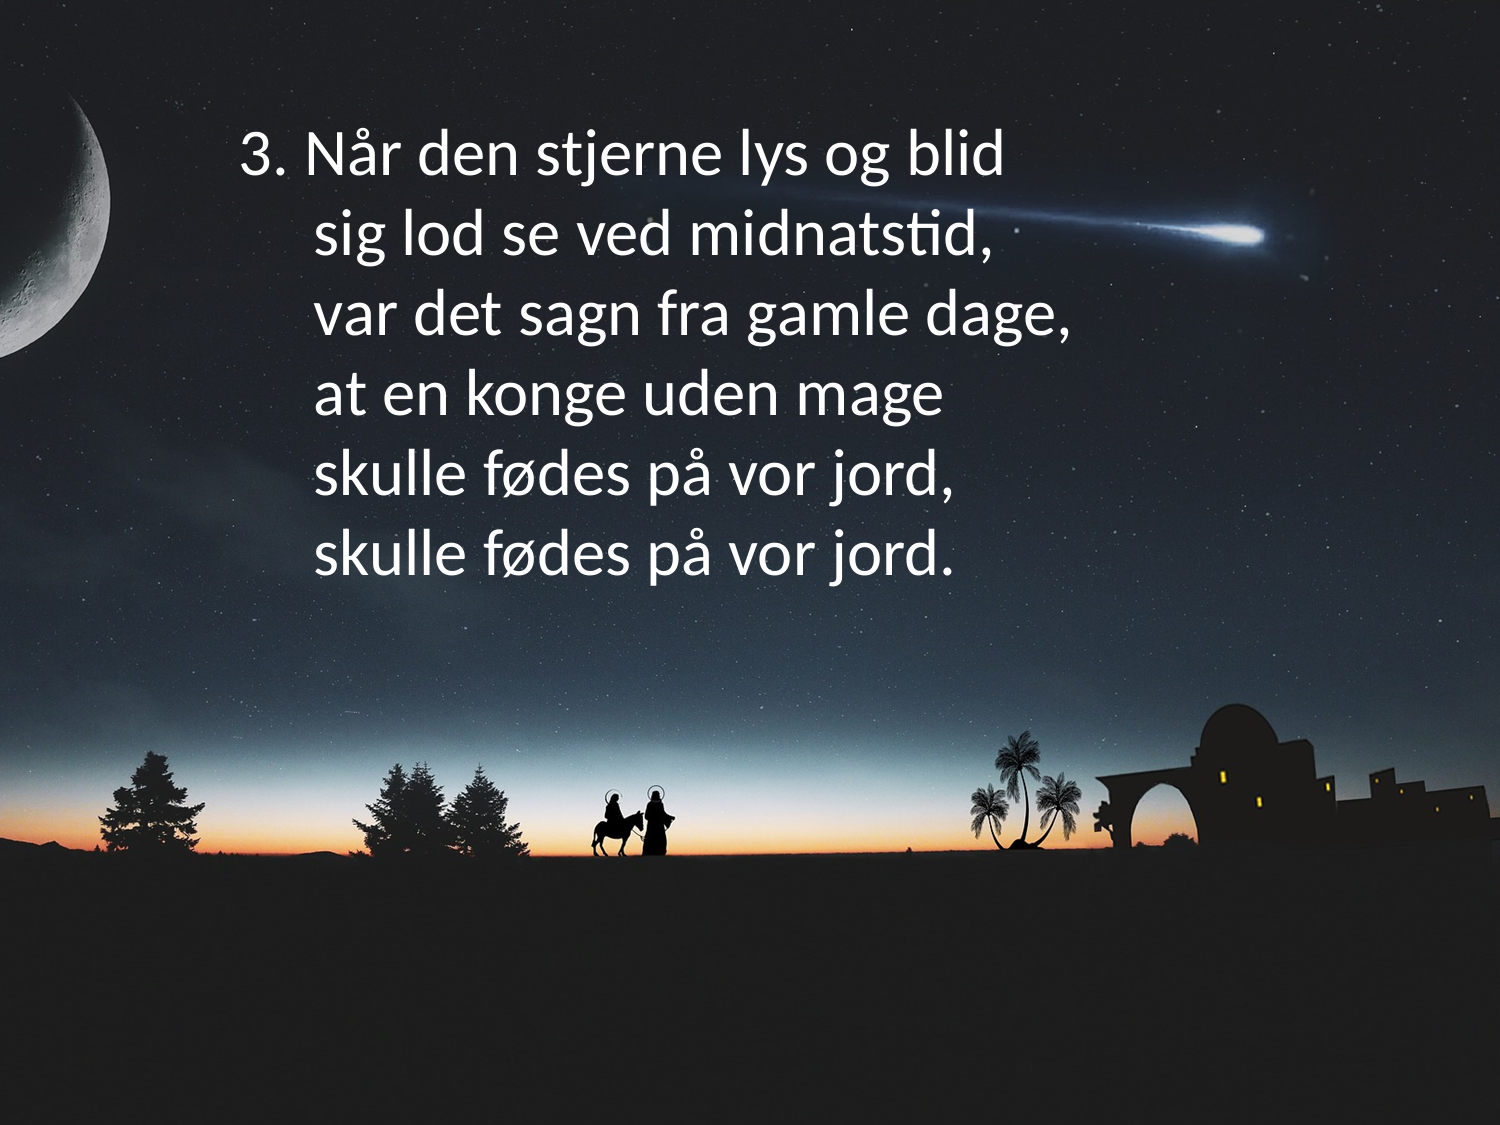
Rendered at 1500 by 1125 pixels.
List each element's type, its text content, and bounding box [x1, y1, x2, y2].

text_box 3. Når den stjerne lys og blid sig lod se ved midnatstid, var det sagn fra gamle dage, at en konge uden mage skulle fødes på vor jord, skulle fødes på vor jord. [224, 101, 1276, 597]
picture [0, 0, 1500, 1125]
